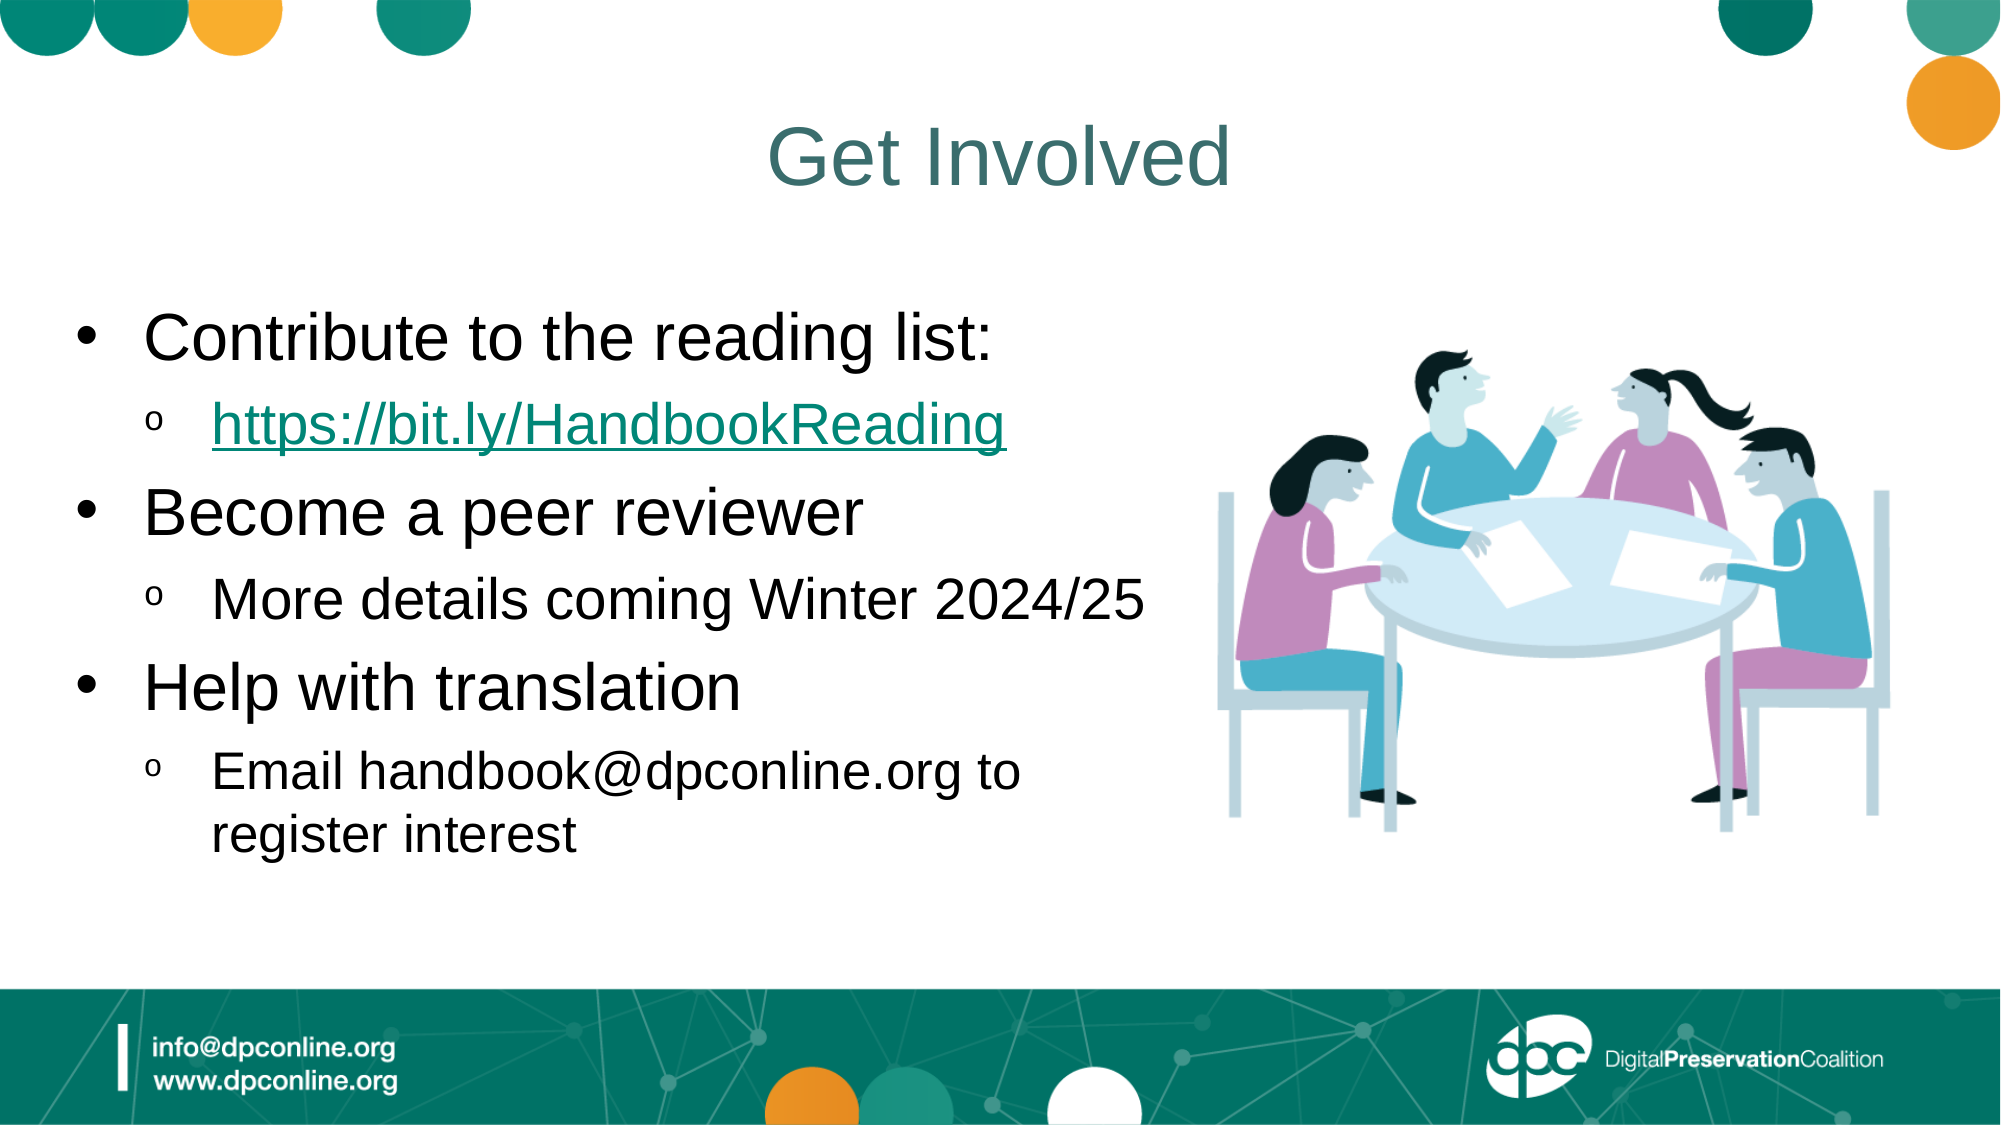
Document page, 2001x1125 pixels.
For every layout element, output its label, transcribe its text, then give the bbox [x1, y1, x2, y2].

list Contribute to the reading list: https://bit.ly/HandbookReading Become a peer reviewer More details coming Winter 2024/25 Help with translation Email handbook@dpconline.org to register interest [75, 289, 1193, 917]
picture [0, 0, 2001, 1125]
title Get Involved [245, 91, 1754, 225]
